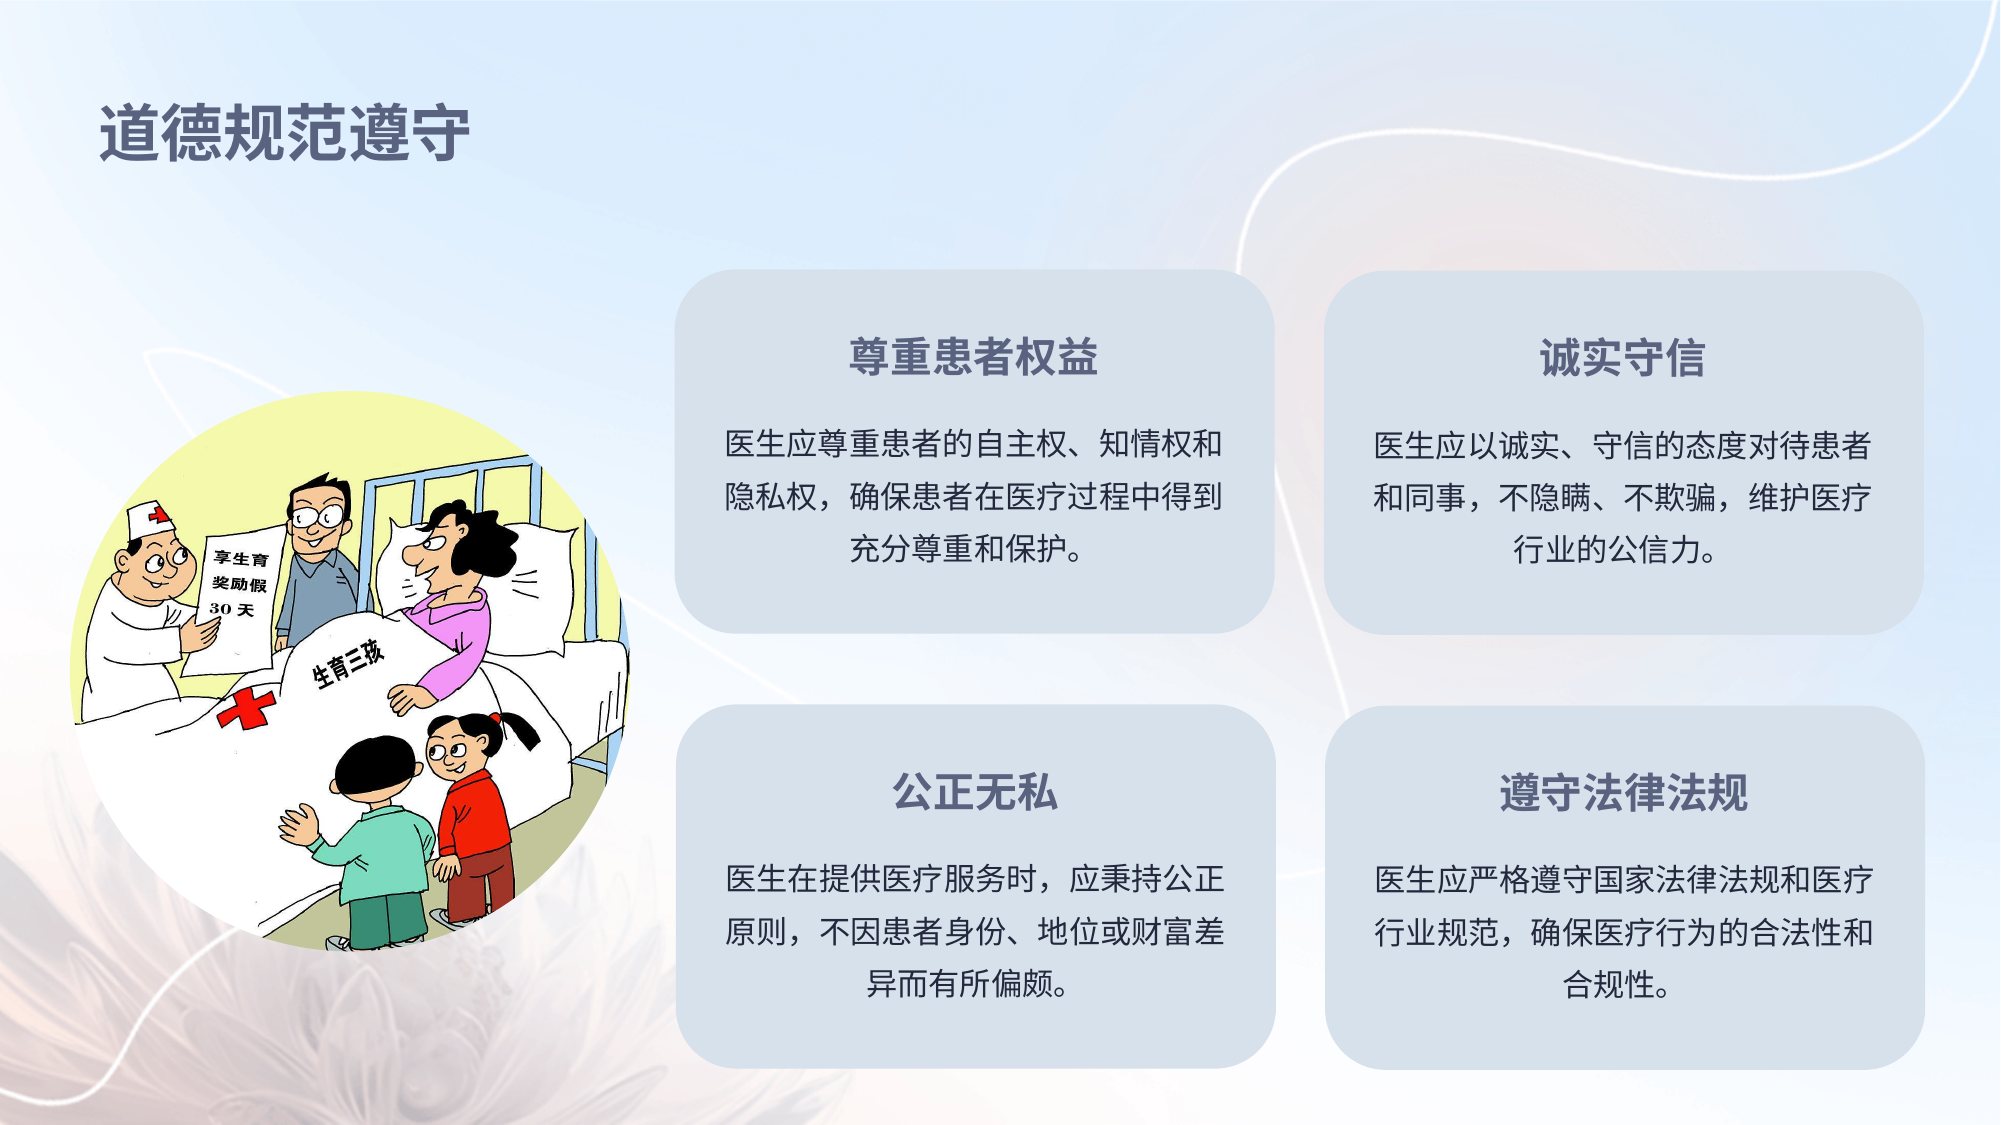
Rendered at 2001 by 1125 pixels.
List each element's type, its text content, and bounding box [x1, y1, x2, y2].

text_box [675, 704, 1276, 1069]
text_box [674, 269, 1275, 634]
text_box 诚实守信 [1356, 311, 1890, 393]
text_box 医生应尊重患者的自主权、知情权和隐私权，确保患者在医疗过程中得到充分尊重和保护。 [707, 404, 1241, 578]
text_box [1323, 270, 1924, 635]
text_box 遵守法律法规 [1357, 746, 1892, 828]
text_box 公正无私 [708, 745, 1242, 826]
text_box 医生应严格遵守国家法律法规和医疗行业规范，确保医疗行为的合法性和合规性。 [1357, 840, 1892, 1014]
text_box 道德规范遵守 [78, 43, 1922, 189]
picture [0, 0, 2001, 1125]
text_box 医生在提供医疗服务时，应秉持公正原则，不因患者身份、地位或财富差异而有所偏颇。 [708, 839, 1242, 1013]
text_box 尊重患者权益 [707, 310, 1241, 391]
text_box [1325, 705, 1926, 1070]
text_box 医生应以诚实、守信的态度对待患者和同事，不隐瞒、不欺骗，维护医疗行业的公信力。 [1356, 405, 1890, 579]
